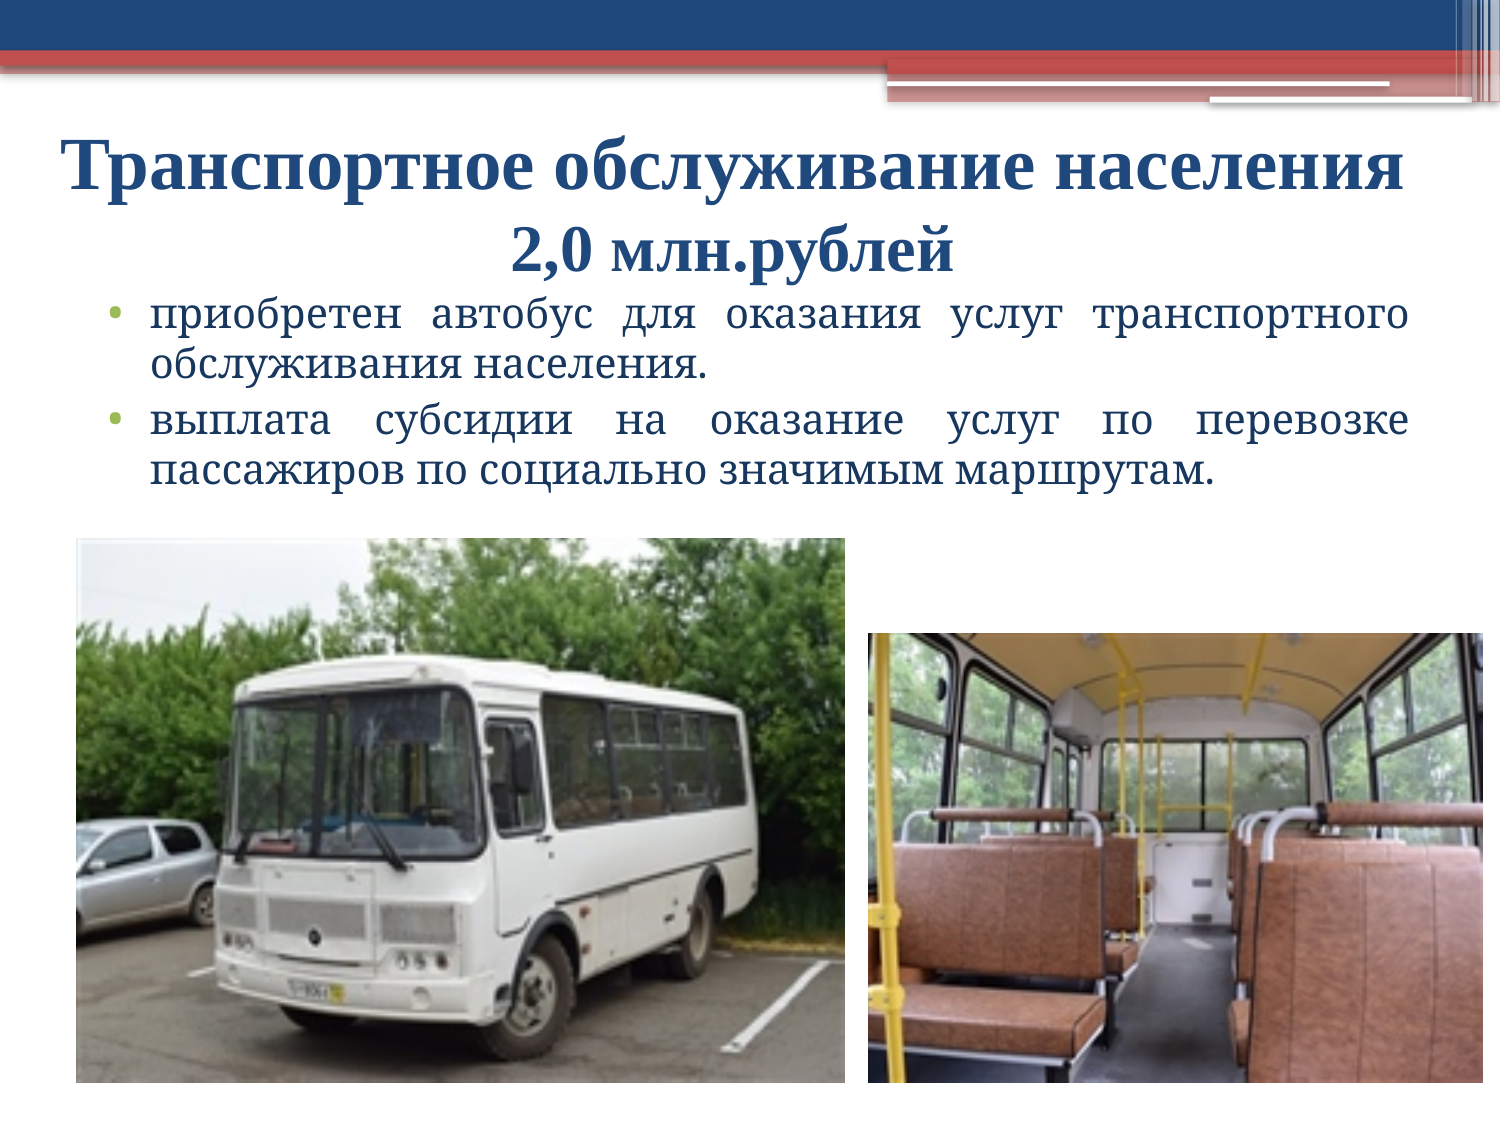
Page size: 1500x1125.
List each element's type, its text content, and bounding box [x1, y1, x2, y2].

list приобретен автобус для оказания услуг транспортного обслуживания населения. выплата субсидии на оказание услуг по перевозке пассажиров по социально значимым маршрутам. [74, 278, 1426, 1079]
picture [76, 538, 845, 1083]
title Транспортное обслуживание населения 2,0 млн.рублей [40, 101, 1426, 209]
picture [867, 632, 1483, 1083]
